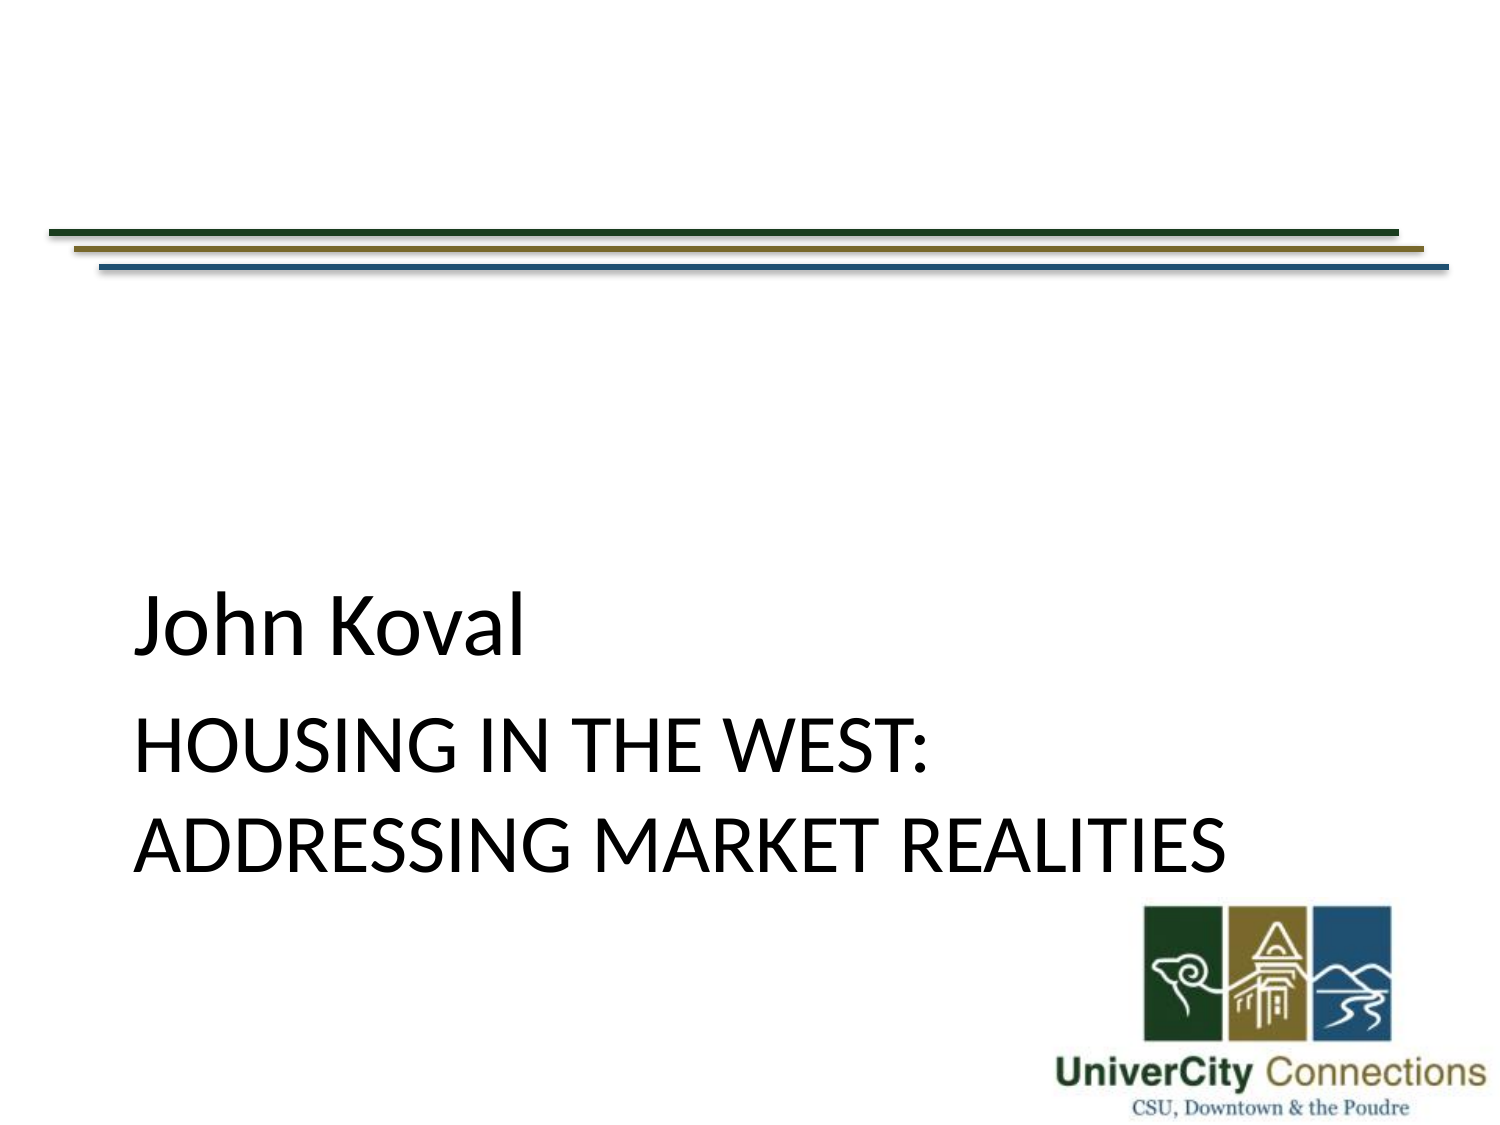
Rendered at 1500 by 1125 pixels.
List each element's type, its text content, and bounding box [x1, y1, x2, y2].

title Housing in the west: addressing market realities [118, 682, 1394, 905]
list John Koval [118, 435, 1394, 682]
picture [1029, 897, 1500, 1125]
